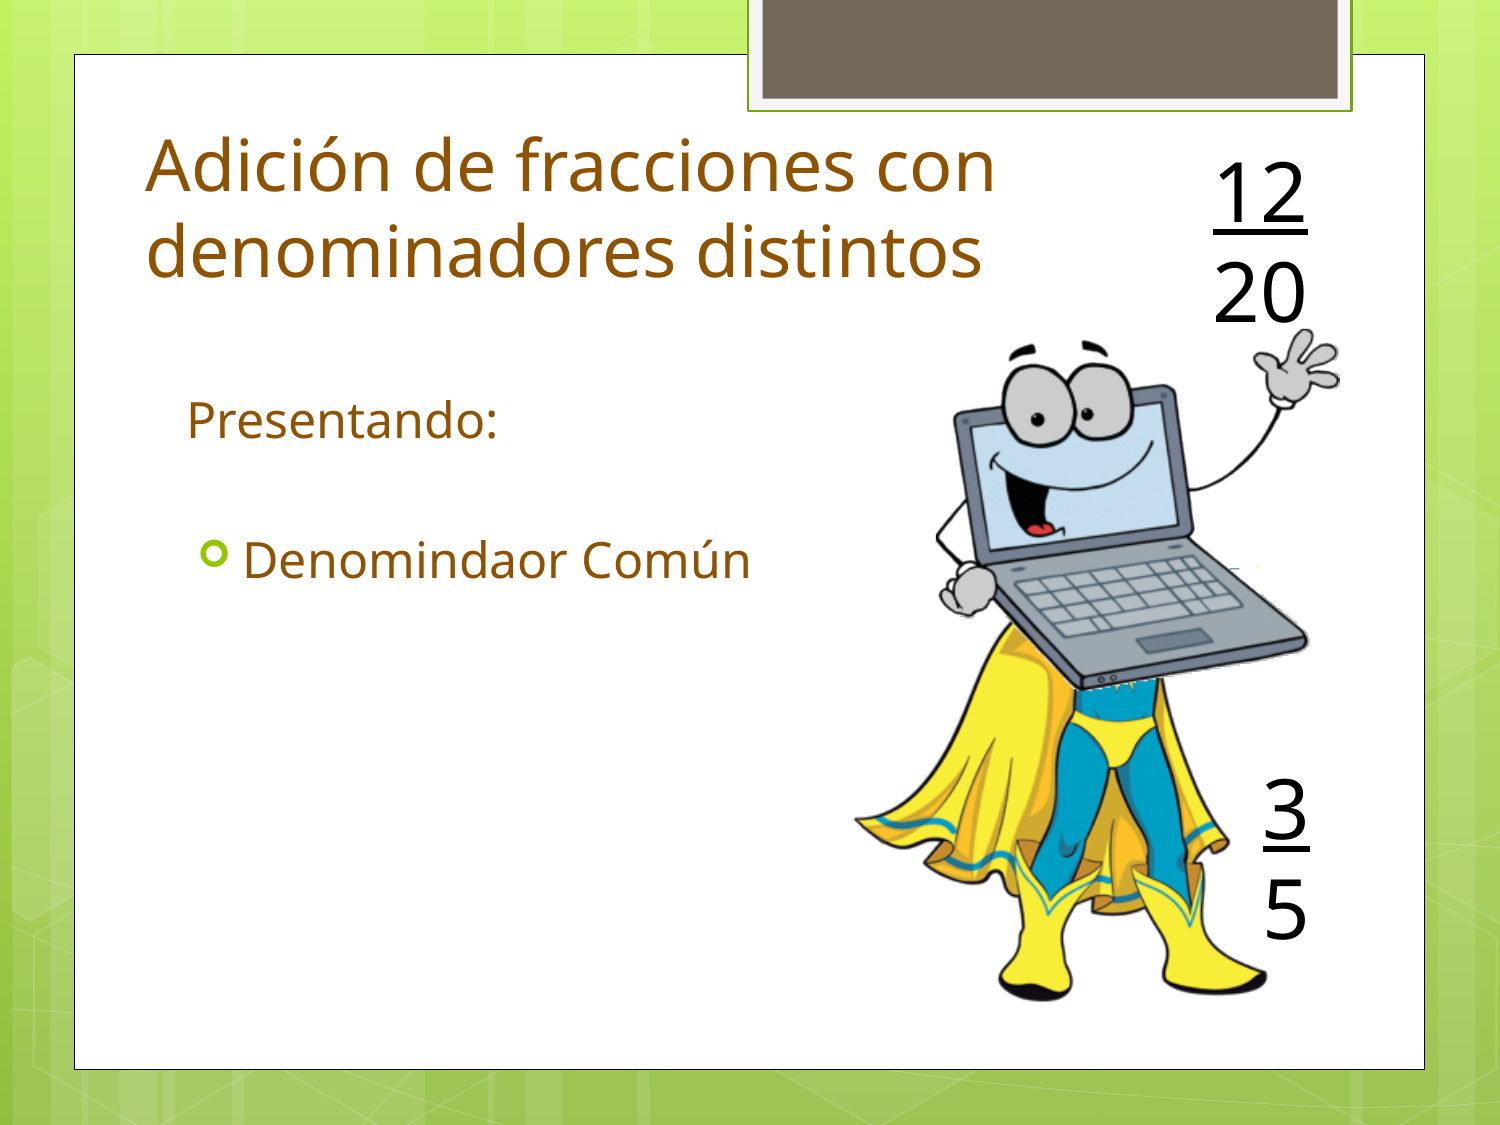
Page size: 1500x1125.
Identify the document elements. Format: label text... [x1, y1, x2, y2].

title Adición de fracciones con denominadores distintos [130, 111, 1283, 300]
text_box 12 20 [1198, 131, 1500, 347]
list Presentando: Denomindaor Común [171, 381, 845, 957]
picture [851, 316, 1341, 1006]
text_box 3 5 [1345, 749, 1432, 964]
